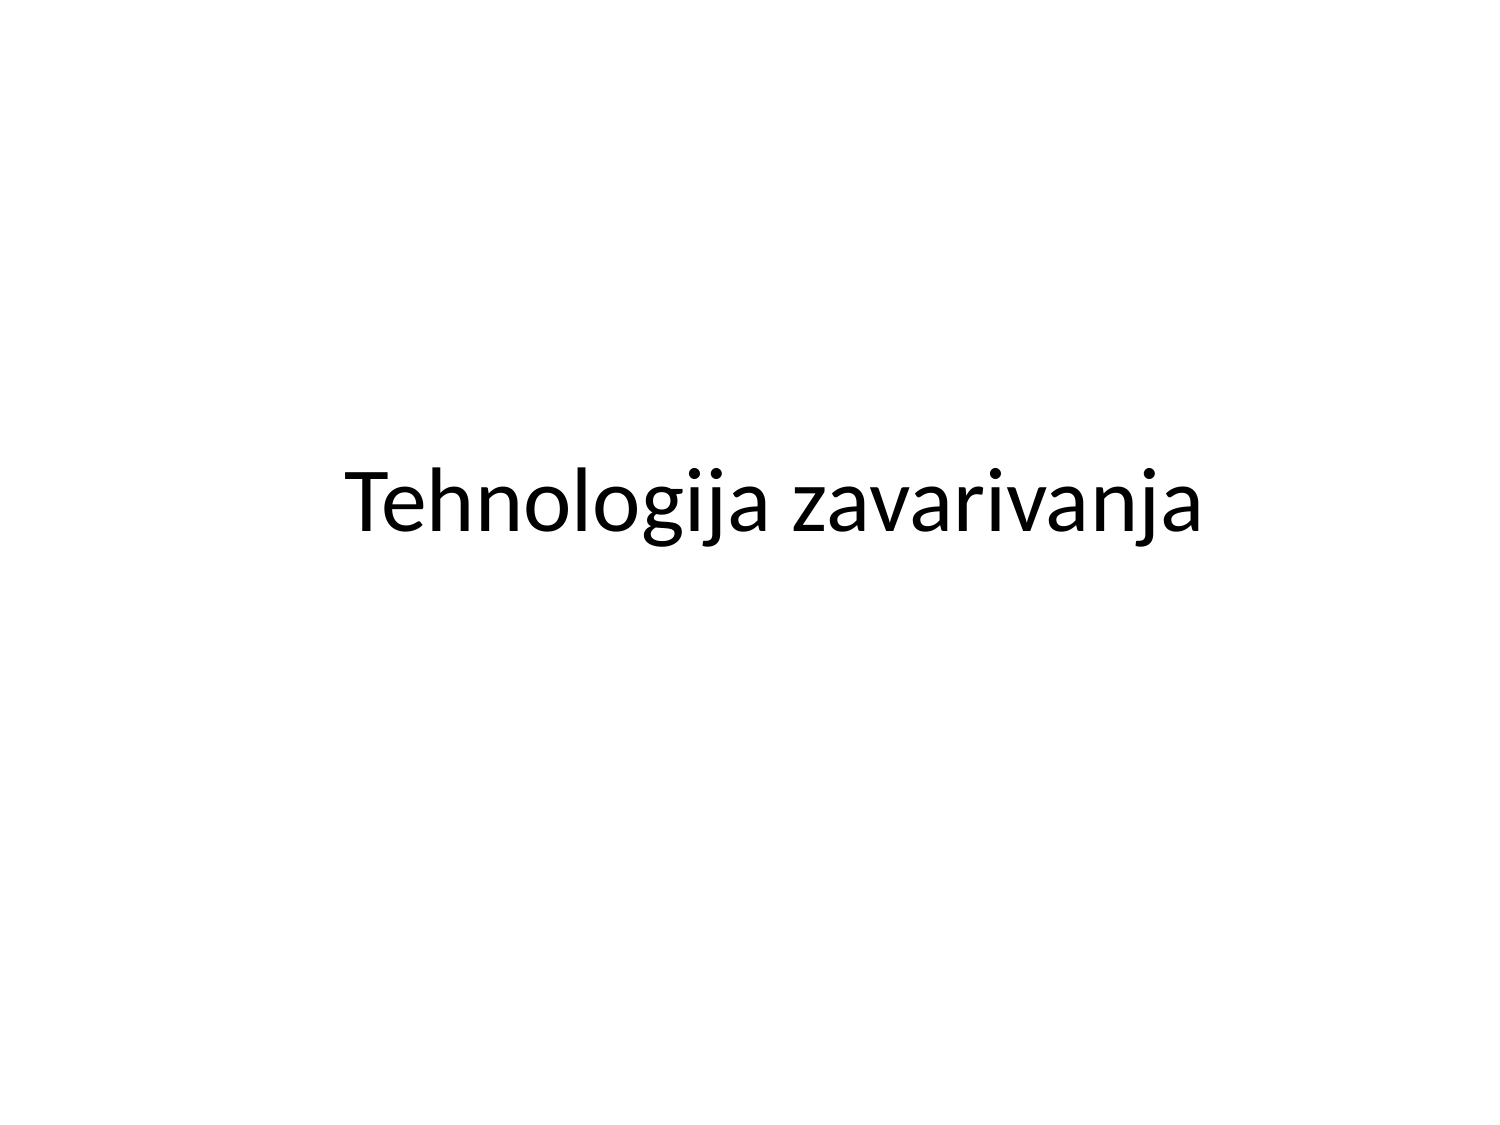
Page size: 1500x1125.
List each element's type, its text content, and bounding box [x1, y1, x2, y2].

text_box Tehnologija zavarivanja [137, 374, 1413, 616]
